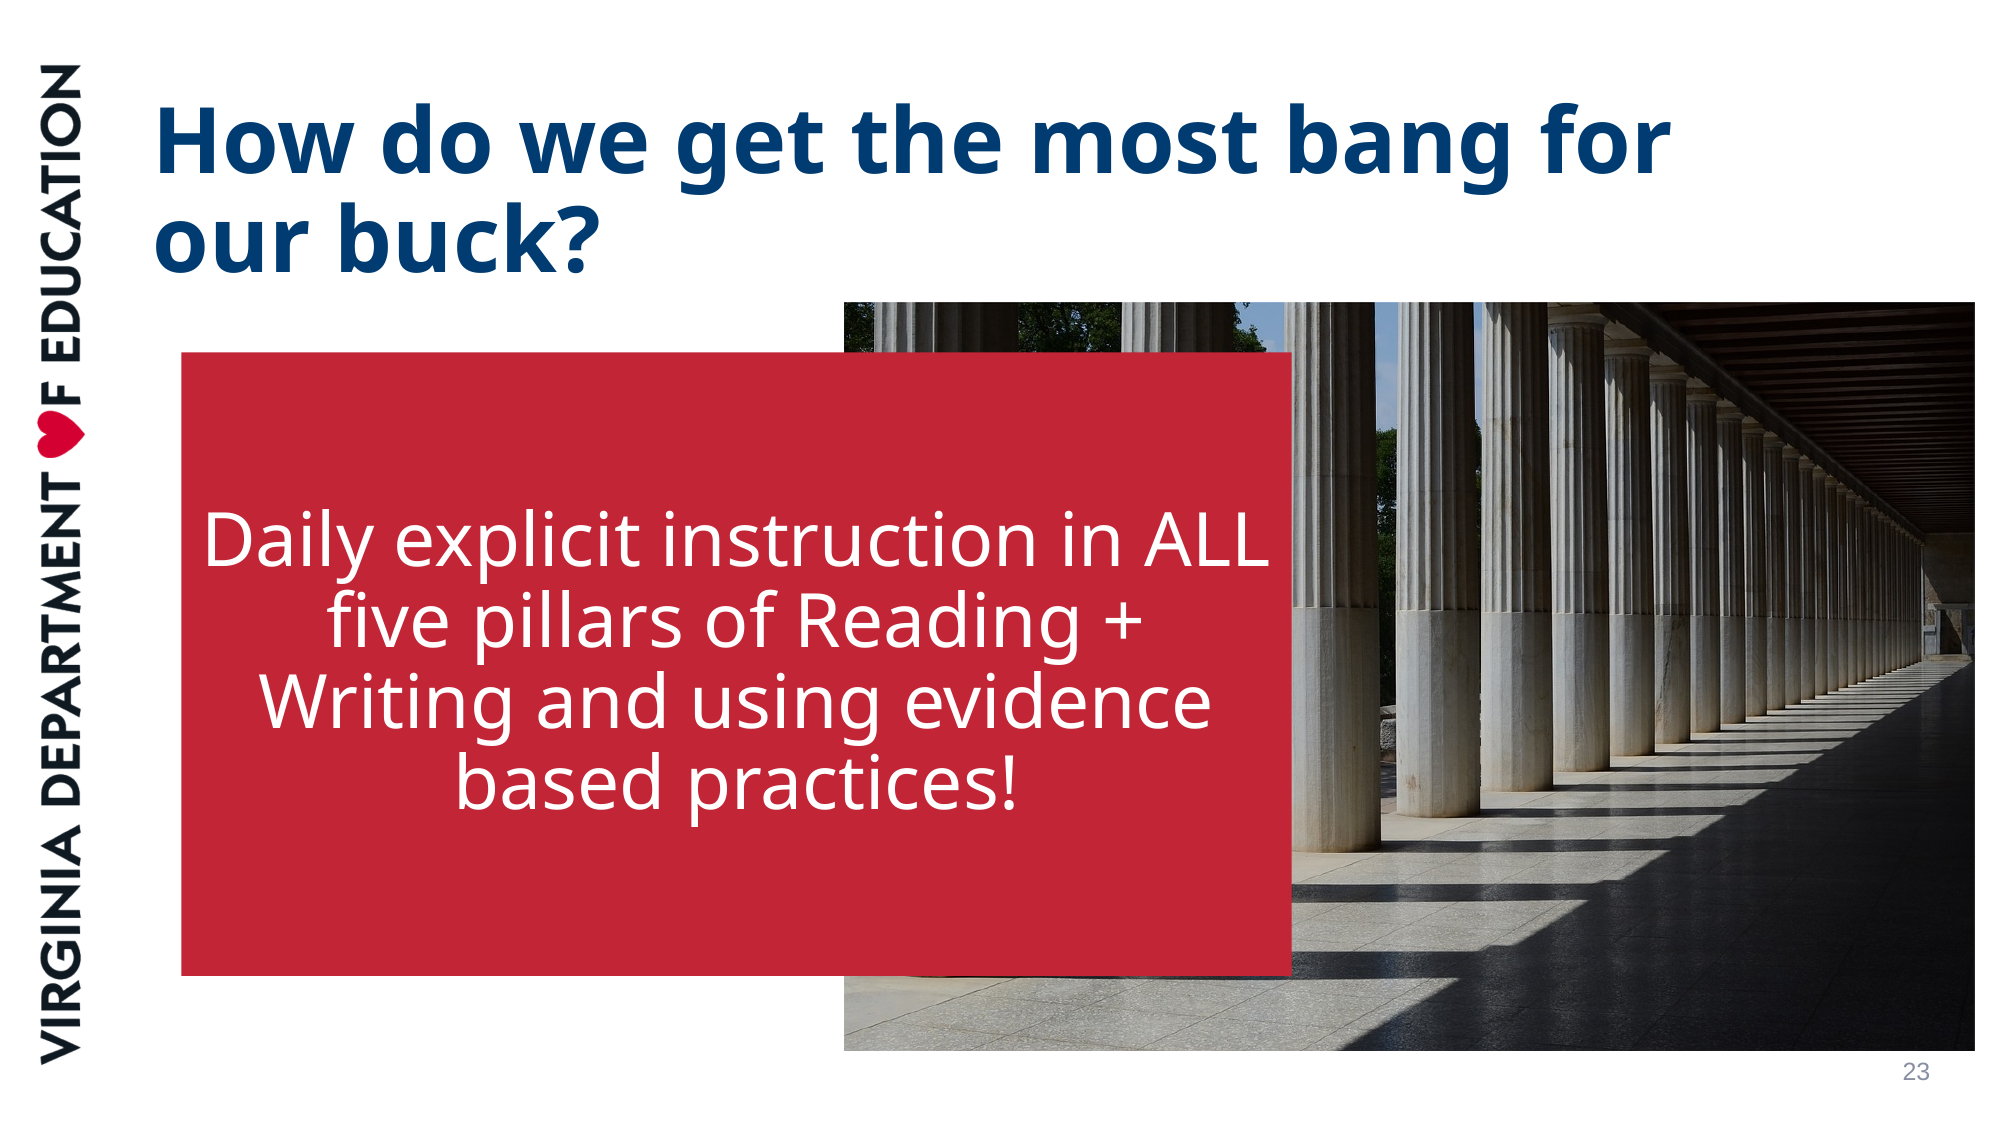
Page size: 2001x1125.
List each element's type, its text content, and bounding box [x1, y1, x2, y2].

picture [844, 302, 1976, 1051]
title How do we get the most bang for our buck? [137, 84, 1863, 303]
picture [0, 52, 572, 1073]
slide_number 23 [1779, 1059, 1946, 1100]
list Daily explicit instruction in ALL five pillars of Reading + Writing and using evidence based practices! [181, 352, 839, 976]
